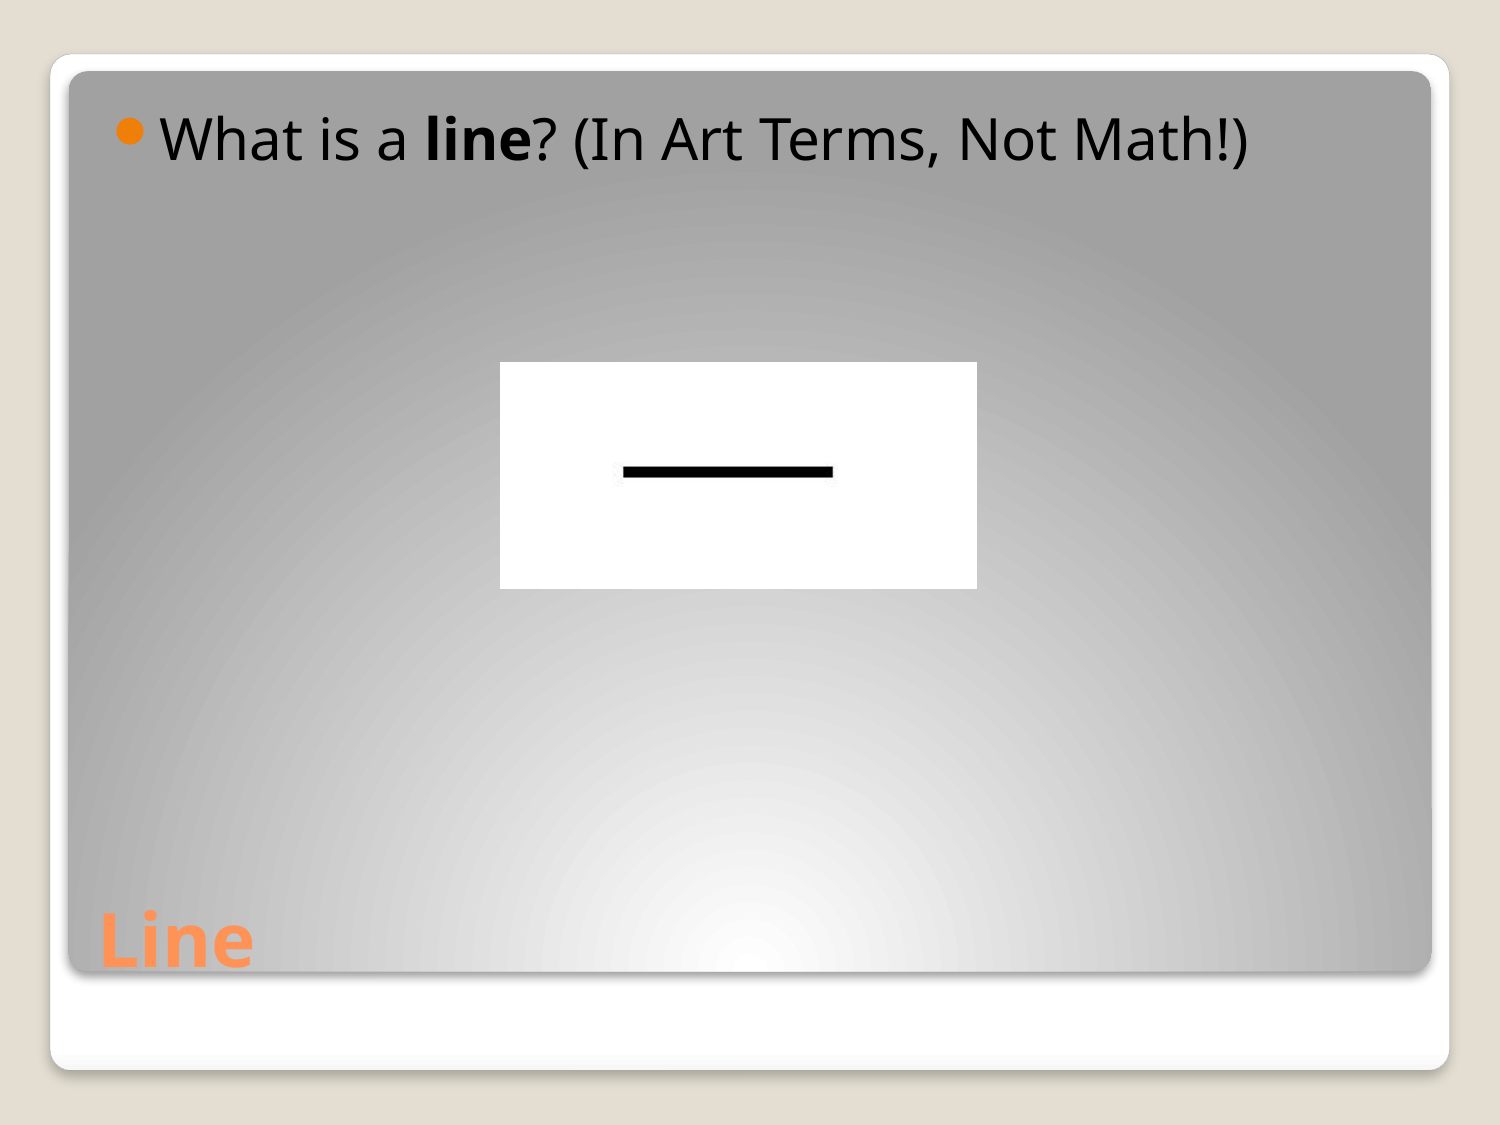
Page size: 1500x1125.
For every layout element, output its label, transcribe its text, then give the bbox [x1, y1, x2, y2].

picture [499, 362, 977, 590]
list What is a line? (In Art Terms, Not Math!) [82, 86, 1425, 774]
title Line [82, 817, 1425, 990]
